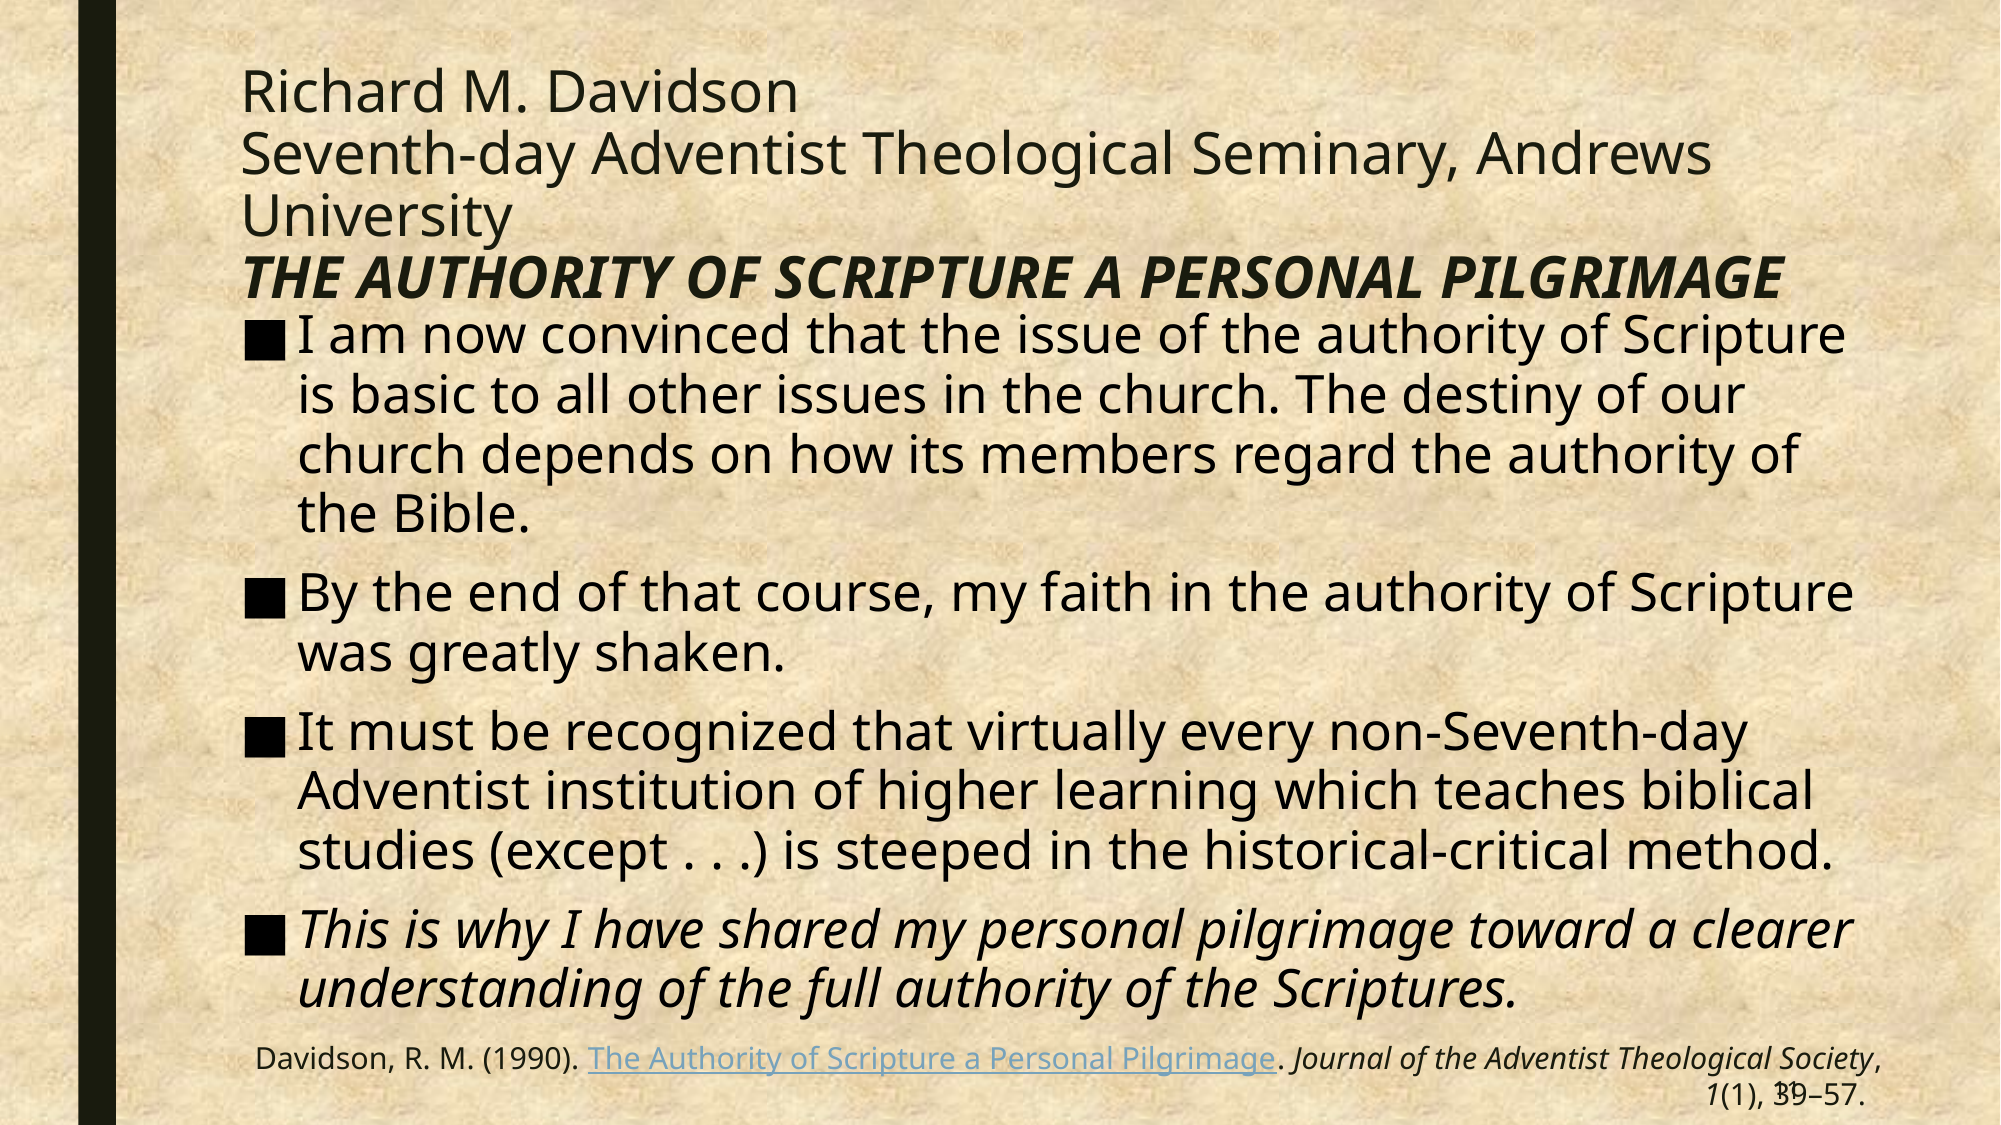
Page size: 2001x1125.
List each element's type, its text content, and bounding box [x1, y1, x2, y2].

list I am now convinced that the issue of the authority of Scripture is basic to all other issues in the church. The destiny of our church depends on how its members regard the authority of the Bible. By the end of that course, my faith in the authority of Scripture was greatly shaken. It must be recognized that virtually every non-Seventh-day Adventist institution of higher learning which teaches biblical studies (except . . .) is steeped in the historical-critical method. This is why I have shared my personal pilgrimage toward a clearer understanding of the full authority of the Scriptures. Davidson, R. M. (1990). The Authority of Scripture a Personal Pilgrimage. Journal of the Adventist Theological Society, 1(1), 39–57. [225, 298, 1898, 1125]
title Richard M. Davidson Seventh-day Adventist Theological Seminary, Andrews University THE AUTHORITY OF SCRIPTURE A PERSONAL PILGRIMAGE [225, 54, 1898, 298]
picture [116, 0, 2001, 1125]
slide_number 11 [1553, 1058, 1816, 1125]
picture [0, 0, 78, 1125]
